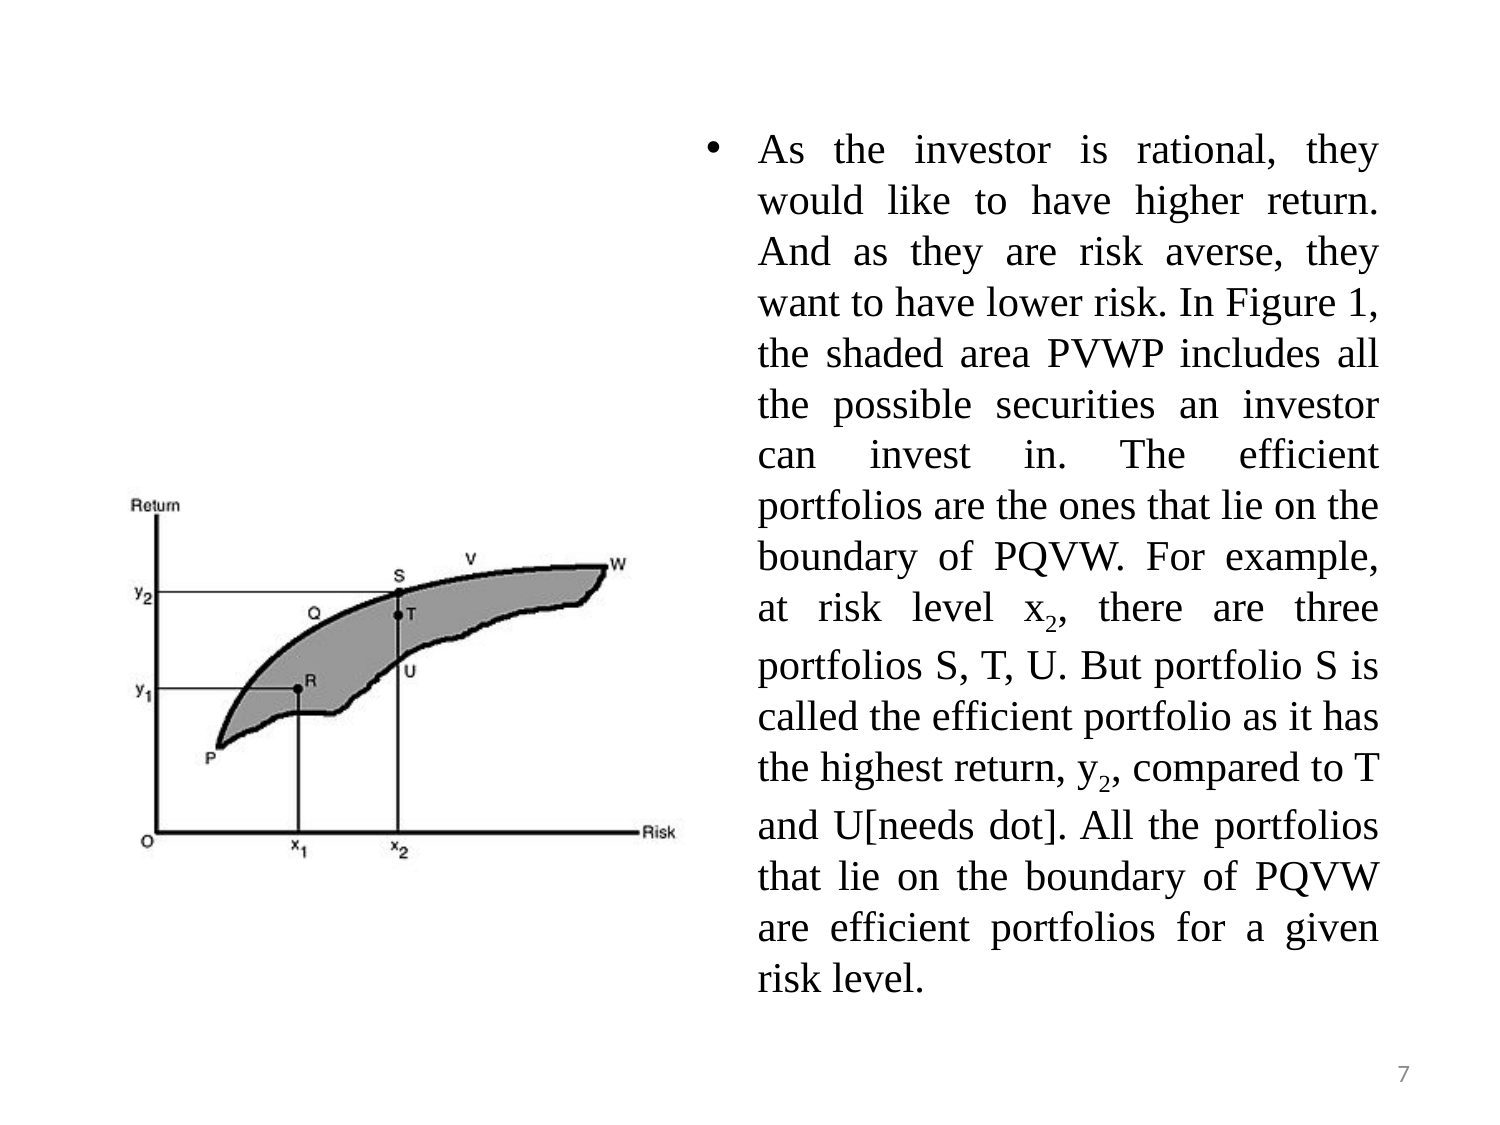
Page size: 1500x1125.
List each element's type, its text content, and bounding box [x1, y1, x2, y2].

list As the investor is rational, they would like to have higher return. And as they are risk averse, they want to have lower risk. In Figure 1, the shaded area PVWP includes all the possible securities an investor can invest in. The efficient portfolios are the ones that lie on the boundary of PQVW. For example, at risk level x2, there are three portfolios S, T, U. But portfolio S is called the efficient portfolio as it has the highest return, y2, compared to T and U[needs dot]. All the portfolios that lie on the boundary of PQVW are efficient portfolios for a given risk level. [690, 113, 1395, 1023]
slide_number 7 [1074, 1042, 1425, 1103]
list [74, 447, 738, 945]
